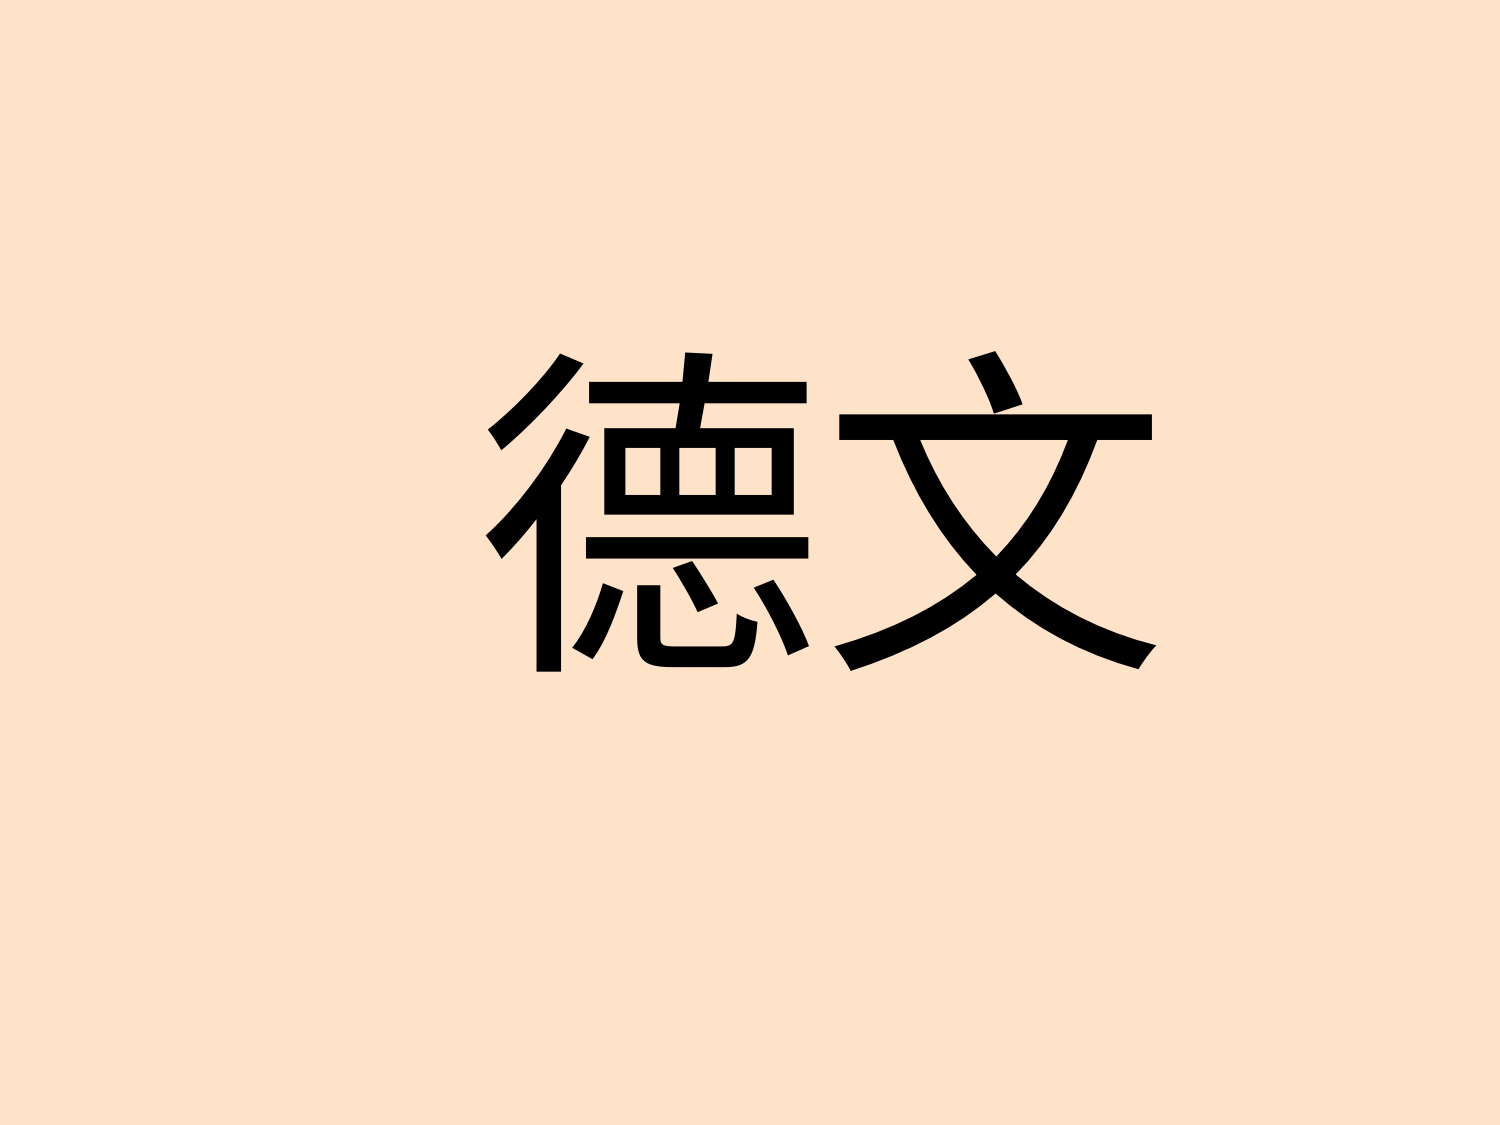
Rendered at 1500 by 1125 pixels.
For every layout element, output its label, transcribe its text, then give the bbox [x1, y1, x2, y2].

text_box 德文 [301, 290, 1199, 721]
